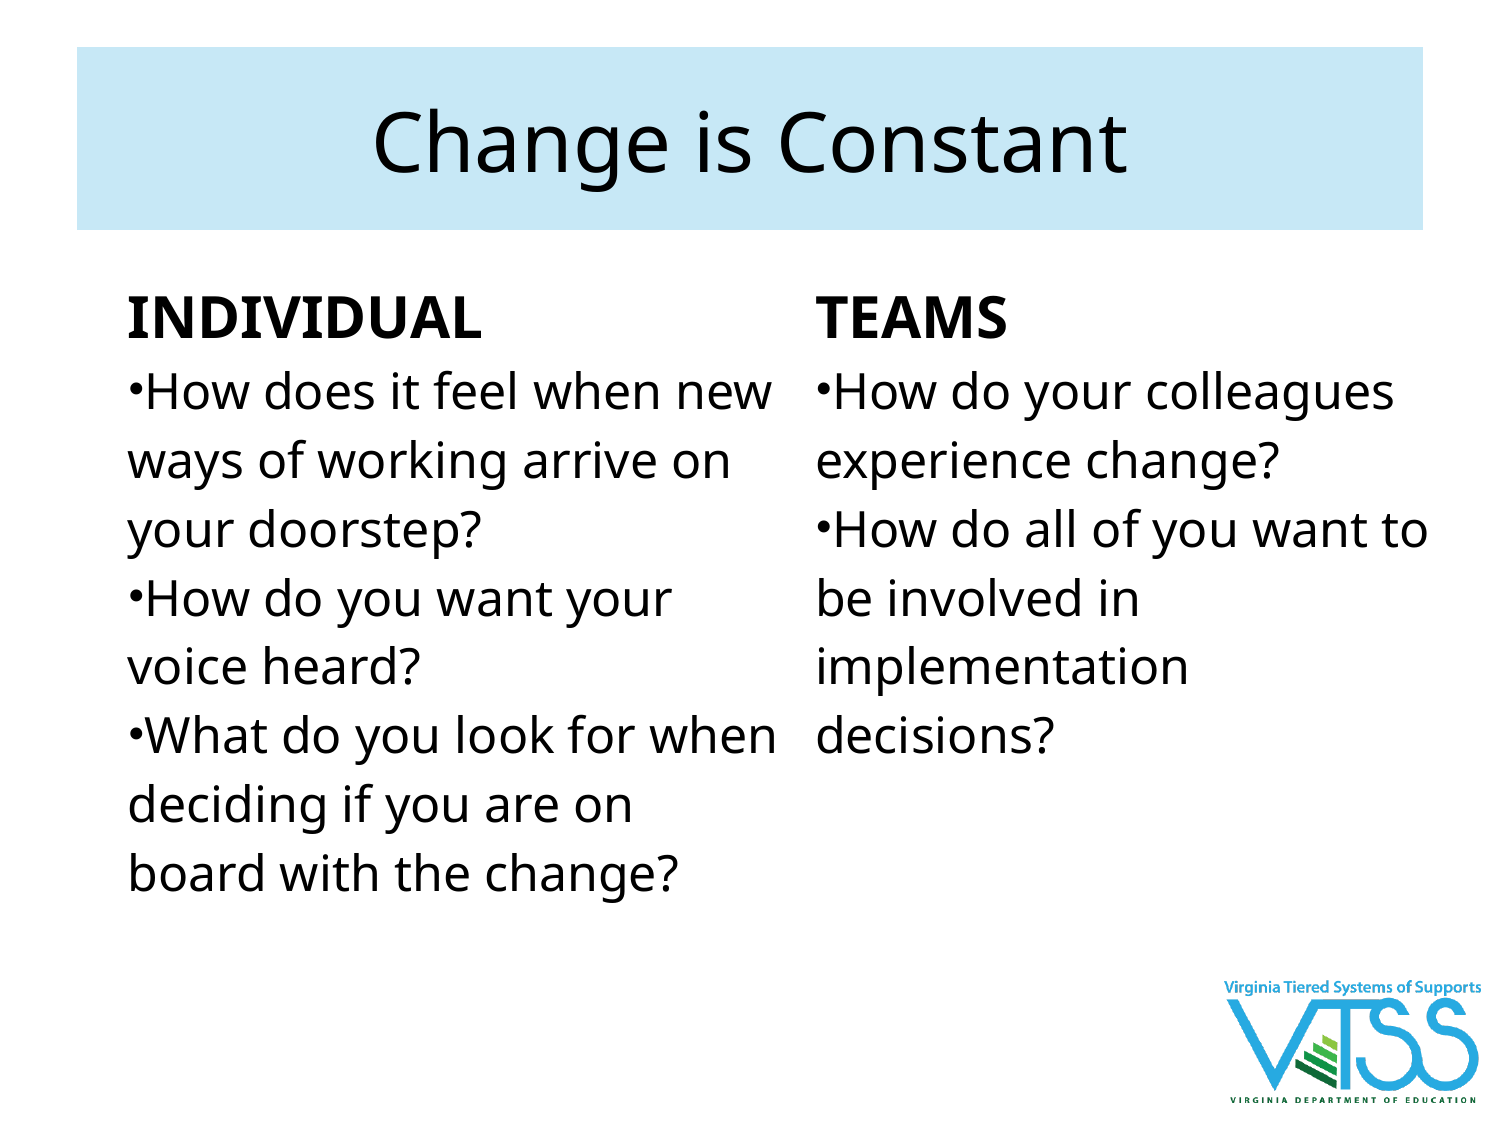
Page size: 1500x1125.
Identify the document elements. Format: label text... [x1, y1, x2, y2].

text_box TEAMS How do your colleagues experience change? How do all of you want to be involved in implementation decisions? [800, 262, 1450, 773]
text_box INDIVIDUAL How does it feel when new ways of working arrive on your doorstep? How do you want your voice heard? What do you look for when deciding if you are on board with the change? [112, 262, 800, 986]
title Change is Constant [75, 45, 1425, 233]
picture [1224, 980, 1481, 1103]
